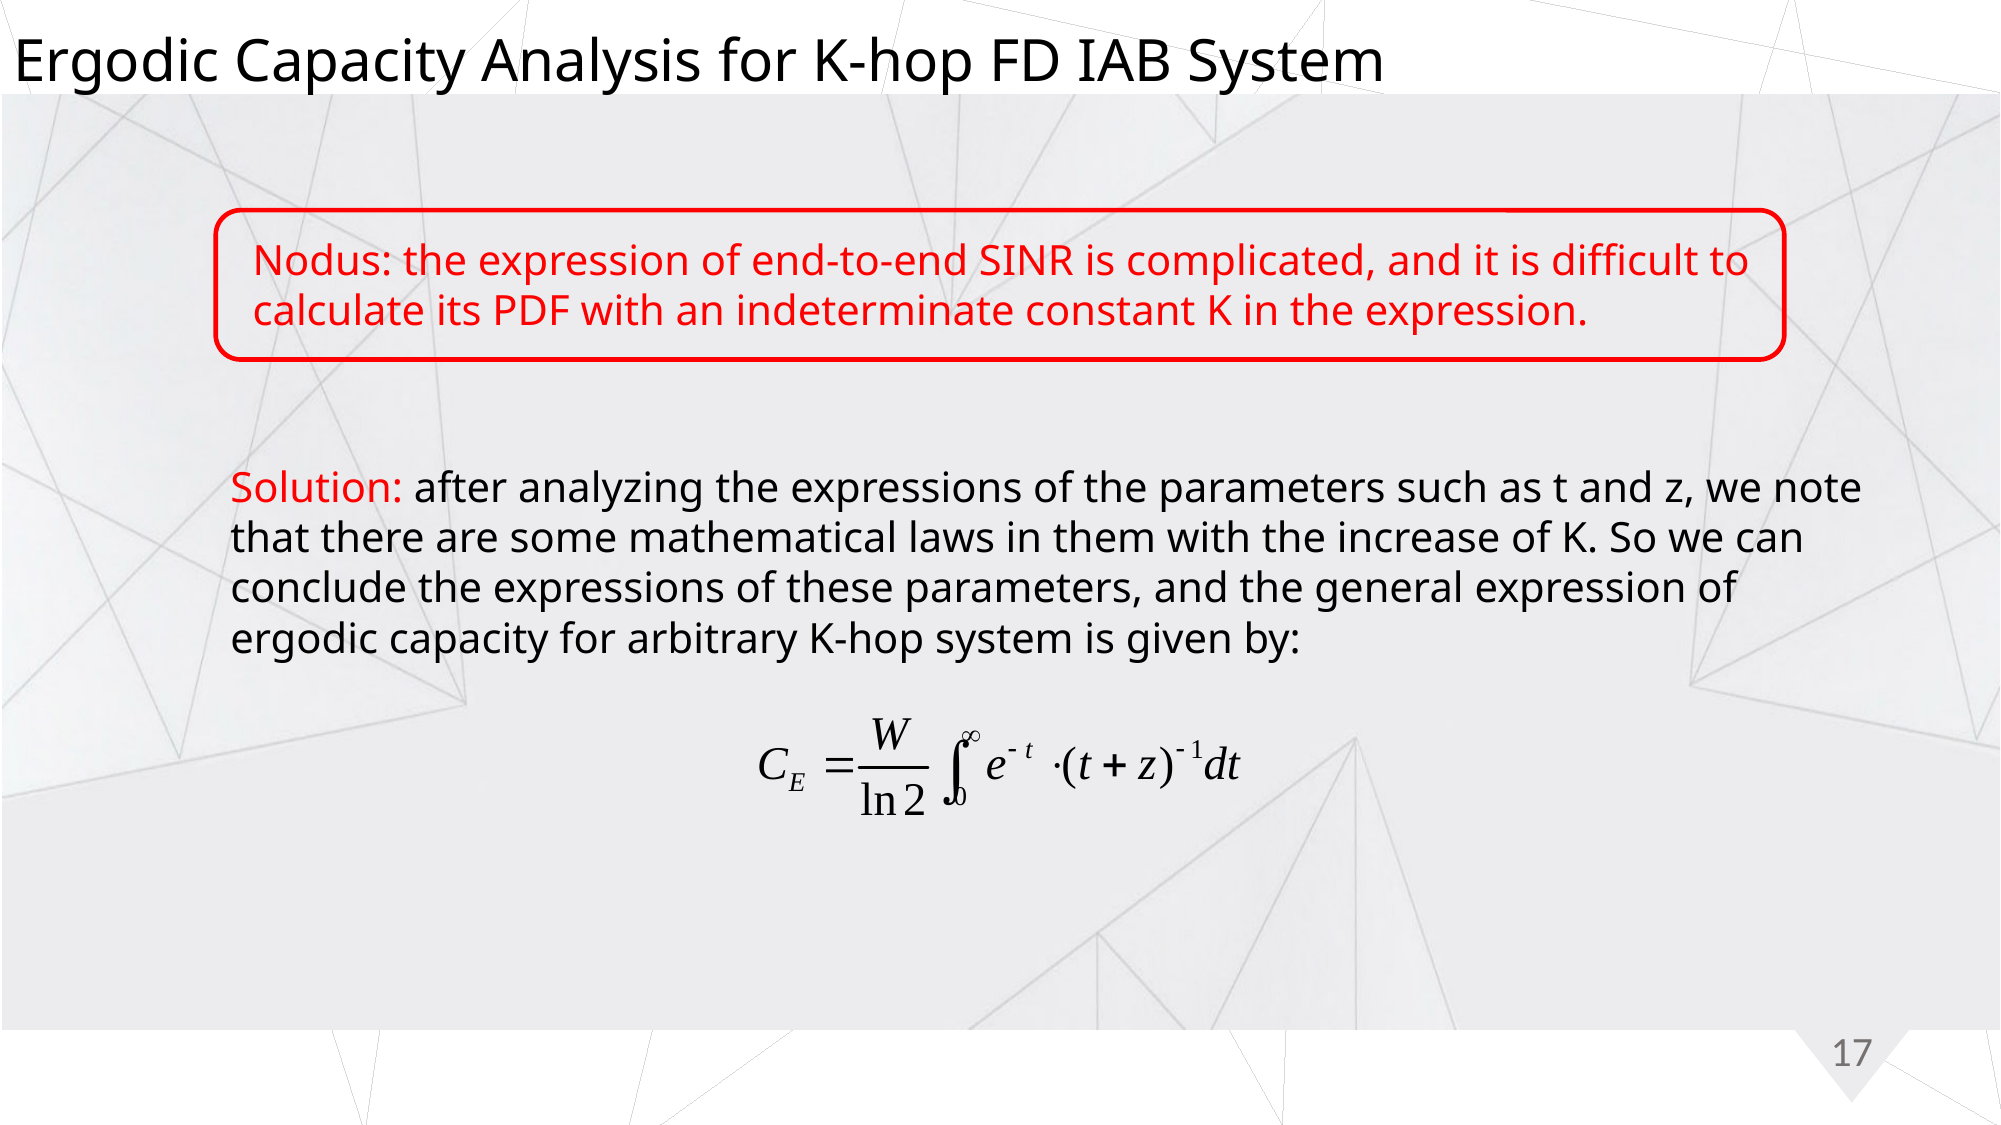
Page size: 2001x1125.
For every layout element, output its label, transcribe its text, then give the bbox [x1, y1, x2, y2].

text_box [751, 704, 1249, 827]
text_box Ergodic Capacity Analysis for K-hop FD IAB System [13, 23, 1758, 94]
text_box [214, 209, 1785, 361]
text_box Nodus: the expression of end-to-end SINR is complicated, and it is difficult to calculate its PDF with an indeterminate constant K in the expression. [237, 226, 1790, 342]
text_box Solution: after analyzing the expressions of the parameters such as t and z, we note that there are some mathematical laws in them with the increase of K. So we can conclude the expressions of these parameters, and the general expression of ergodic capacity for arbitrary K-hop system is given by: [215, 453, 1891, 669]
picture [2, 94, 2001, 1030]
